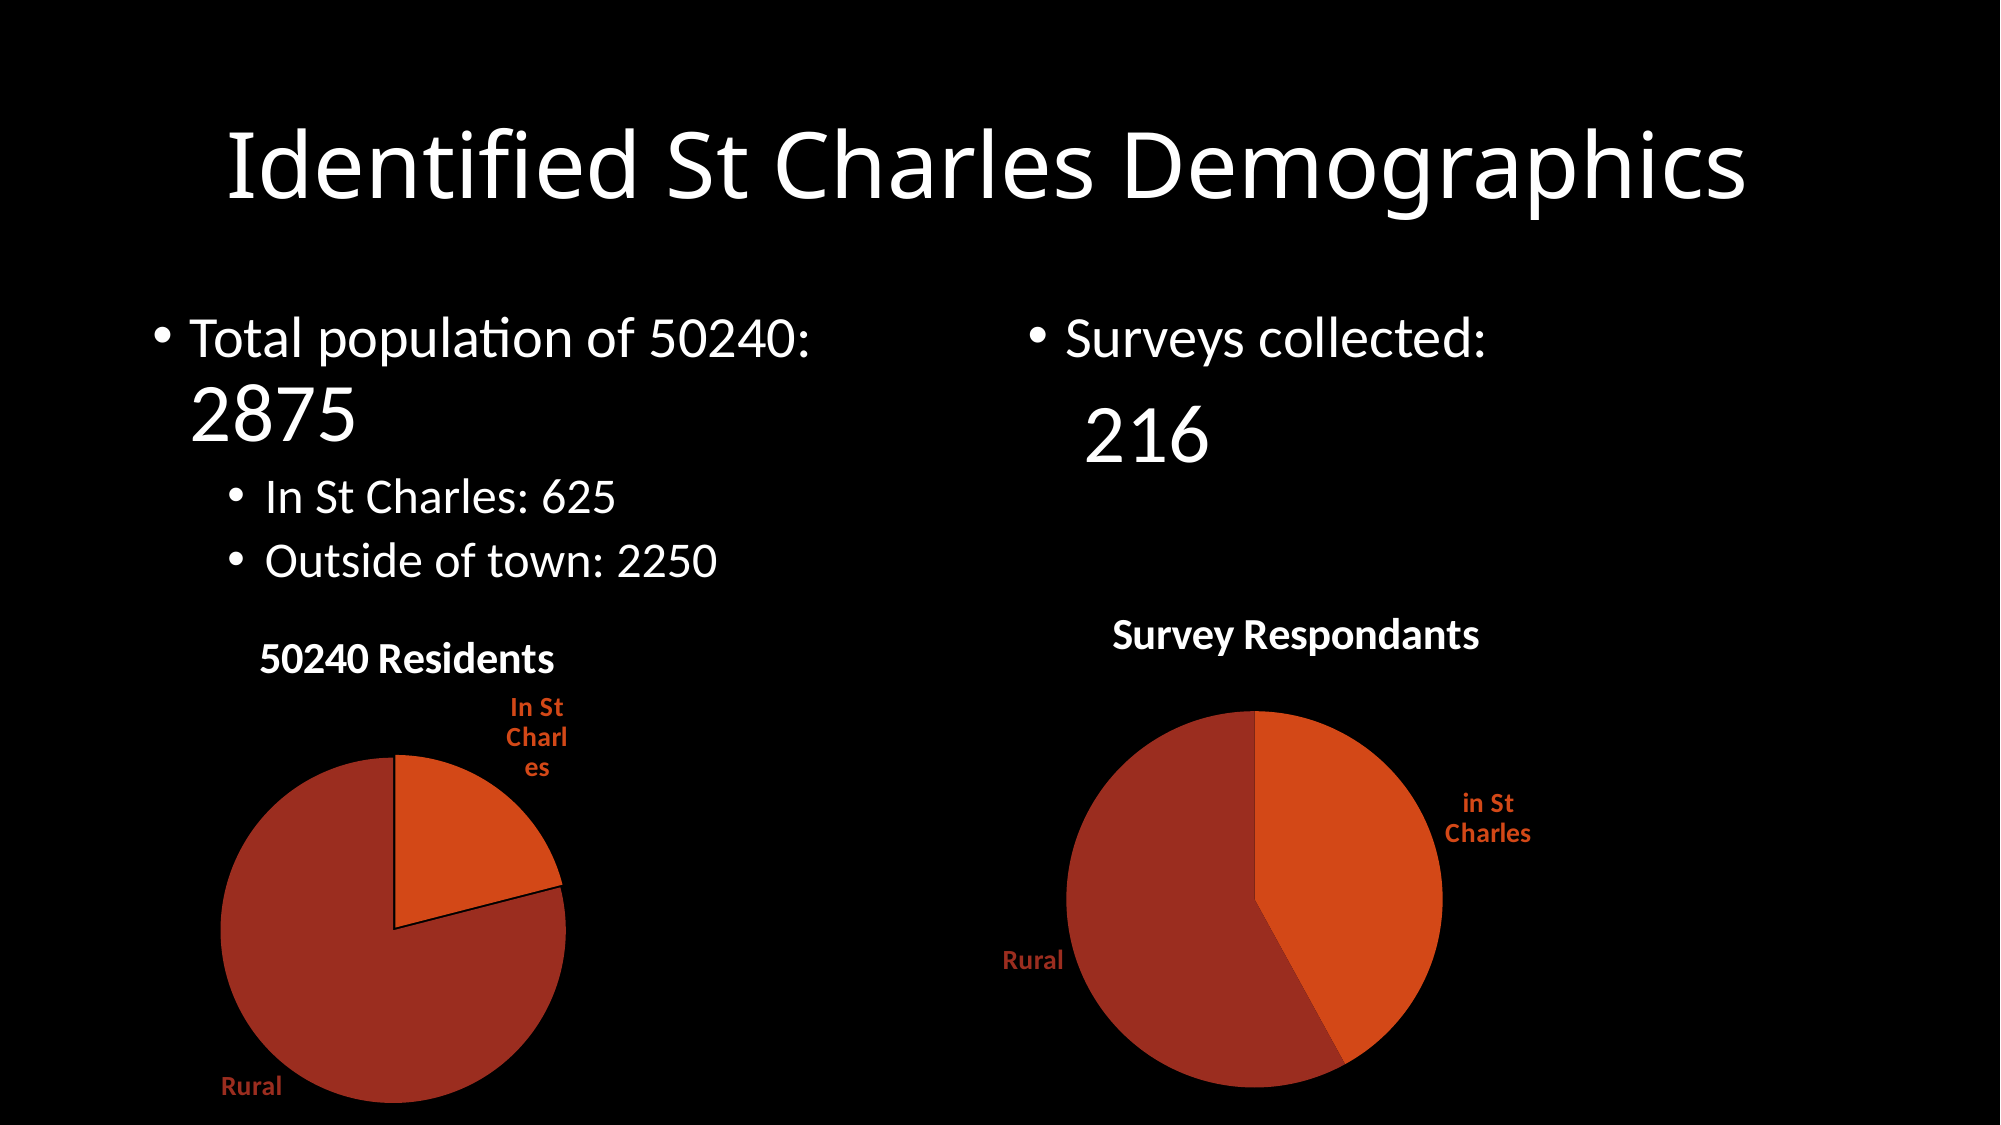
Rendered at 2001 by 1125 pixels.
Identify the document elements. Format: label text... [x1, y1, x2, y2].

chart [137, 608, 676, 1125]
chart [987, 584, 1605, 1125]
list Surveys collected: 216 [1012, 299, 1863, 1014]
list Total population of 50240: 2875 In St Charles: 625 Outside of town: 2250 [137, 299, 988, 1014]
title Identified St Charles Demographics [137, 59, 1863, 278]
